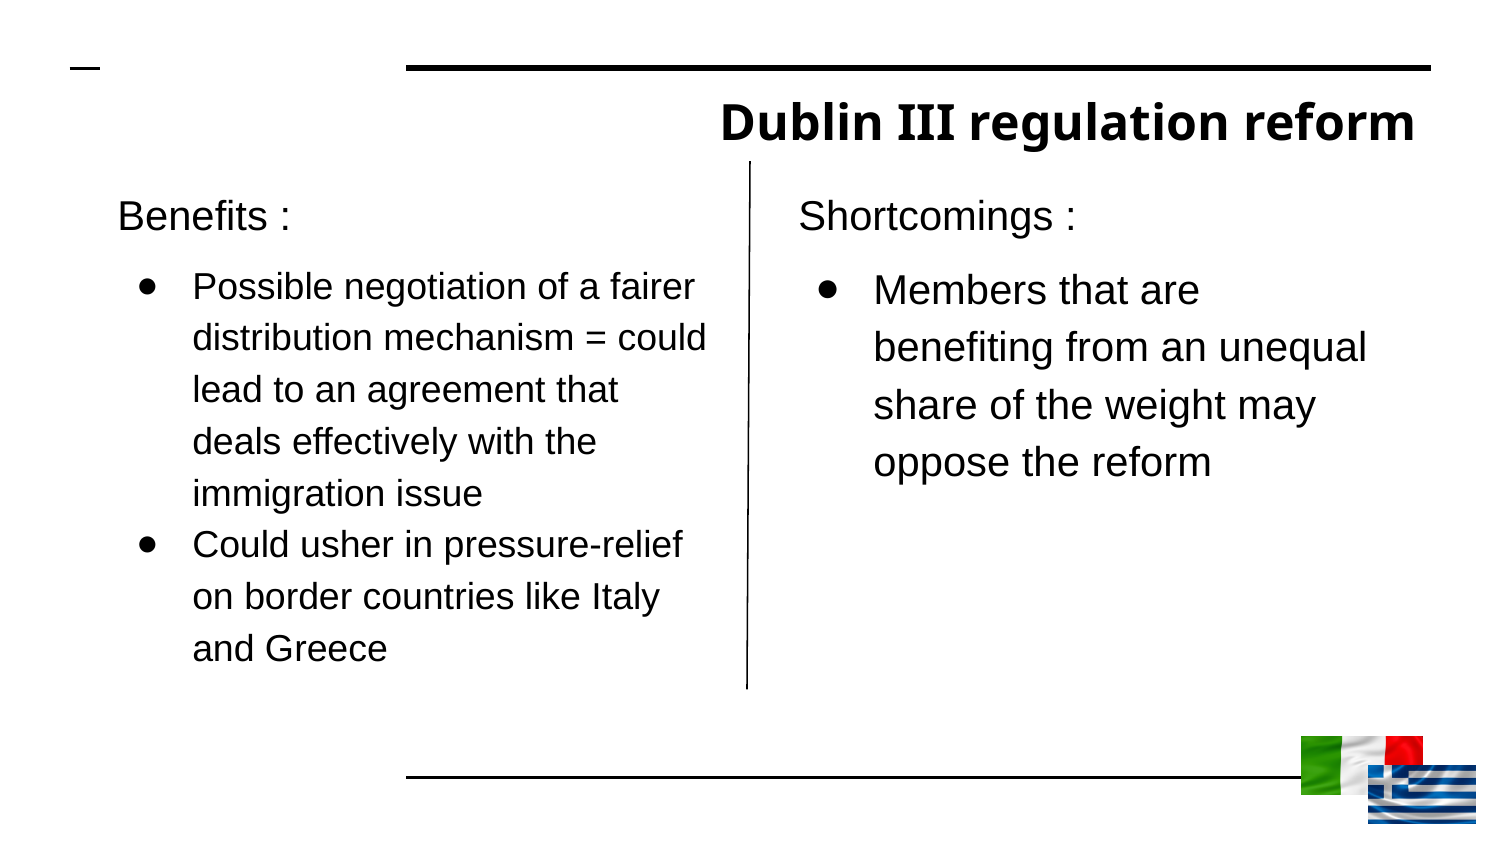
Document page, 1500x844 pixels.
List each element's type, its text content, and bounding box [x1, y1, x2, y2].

list Benefits : Possible negotiation of a fairer distribution mechanism = could lead to an agreement that deals effectively with the immigration issue Could usher in pressure-relief on border countries like Italy and Greece [102, 165, 726, 678]
picture [1300, 736, 1477, 824]
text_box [746, 160, 751, 690]
list Shortcomings : Members that are benefiting from an unequal share of the weight may oppose the reform [783, 165, 1395, 526]
title Dublin III regulation reform [395, 75, 1433, 148]
